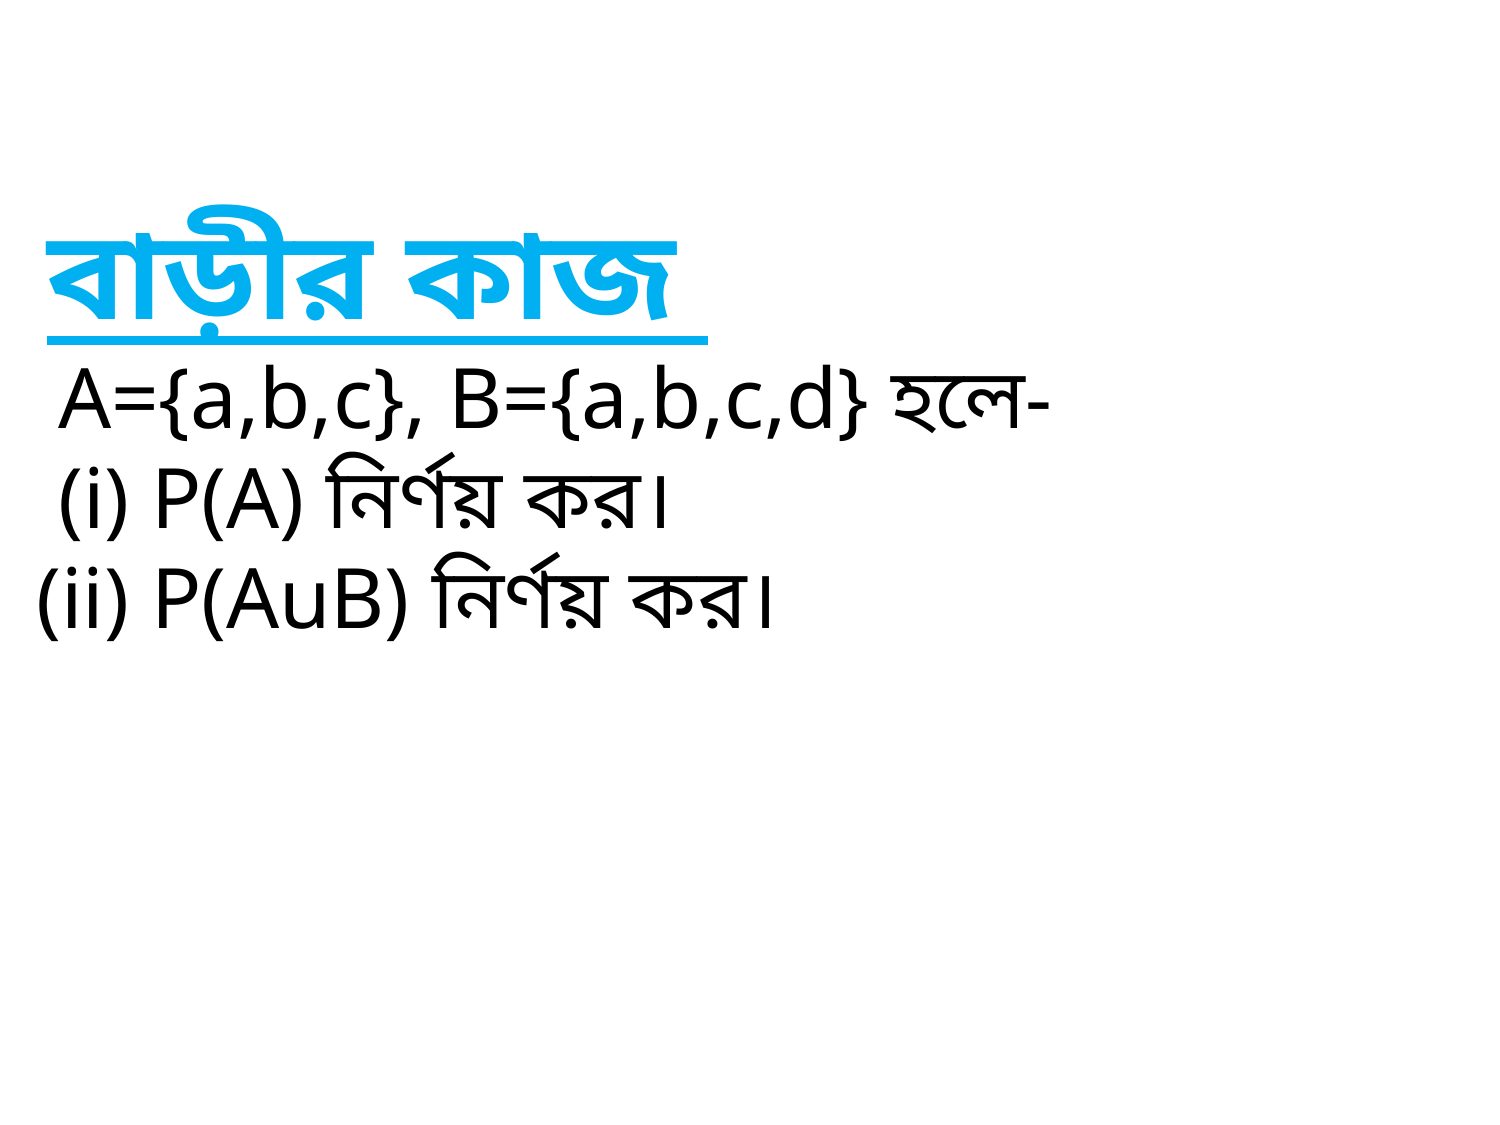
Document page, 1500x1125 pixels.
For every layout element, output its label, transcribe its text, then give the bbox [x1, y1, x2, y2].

text_box বাড়ীর কাজ A={a,b,c}, B={a,b,c,d} হলে- (i) P(A) নির্ণয় কর। (ii) P(AuB) নির্ণয় কর। [0, 187, 1375, 753]
